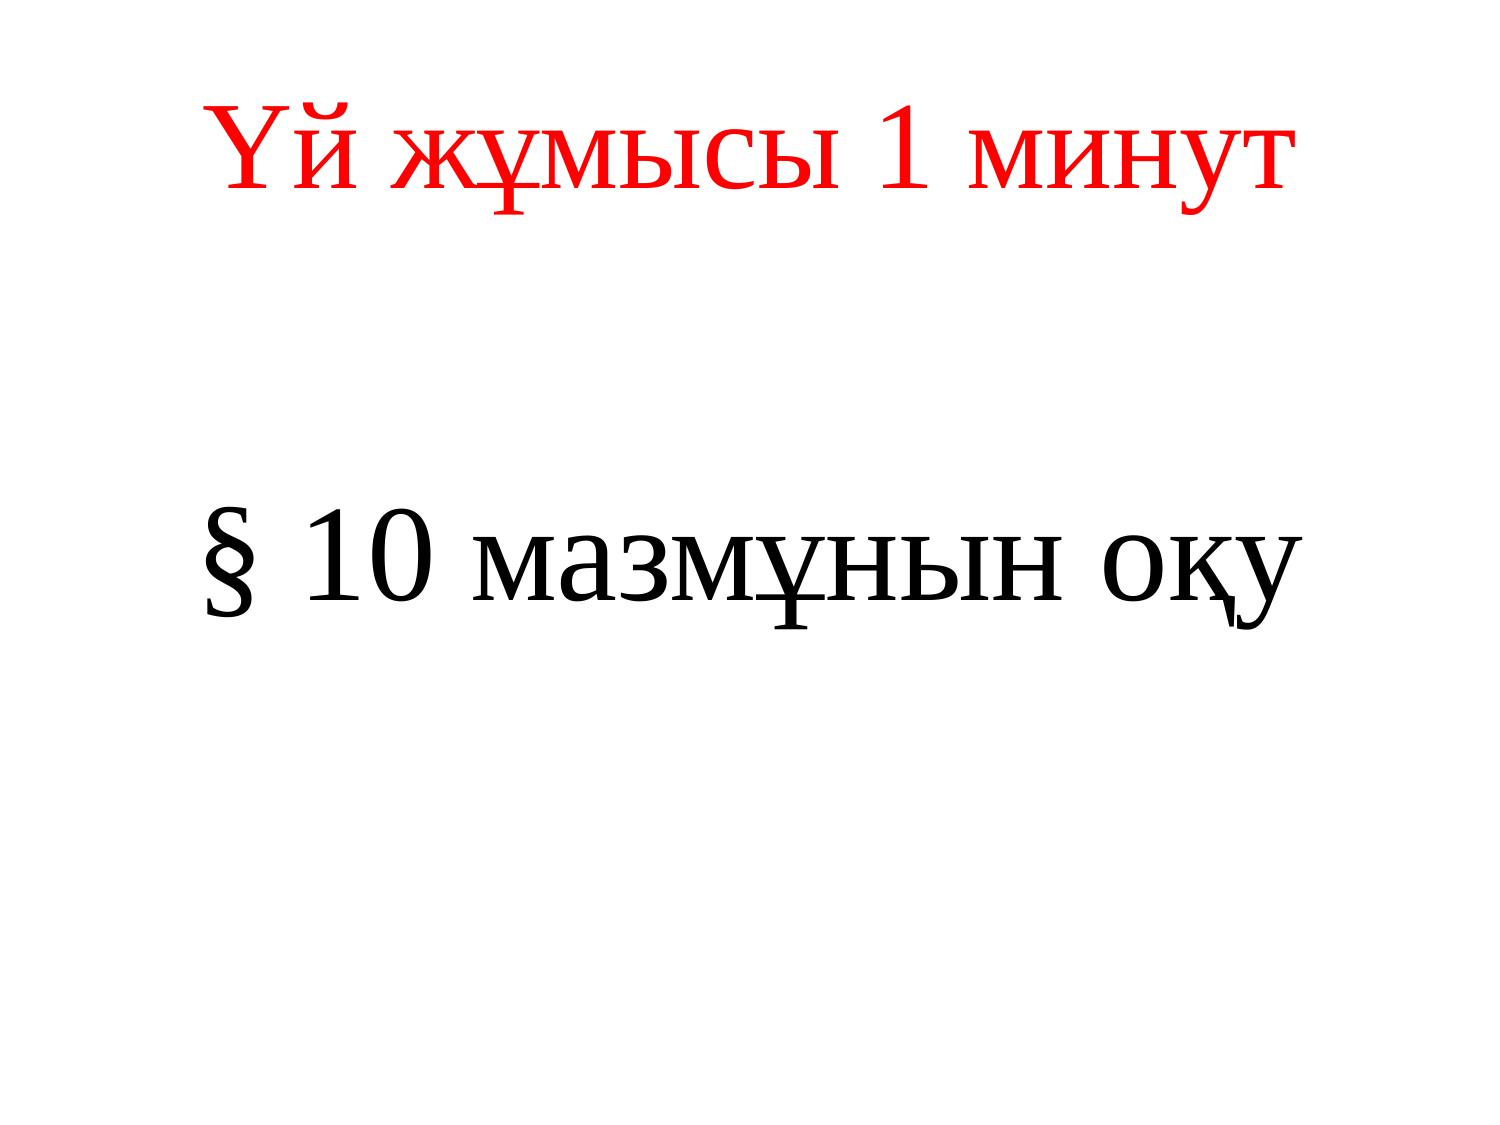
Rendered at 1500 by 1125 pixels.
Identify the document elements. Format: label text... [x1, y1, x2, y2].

list § 10 мазмұнын оқу [75, 262, 1425, 1005]
title Үй жұмысы 1 минут [75, 45, 1425, 233]
